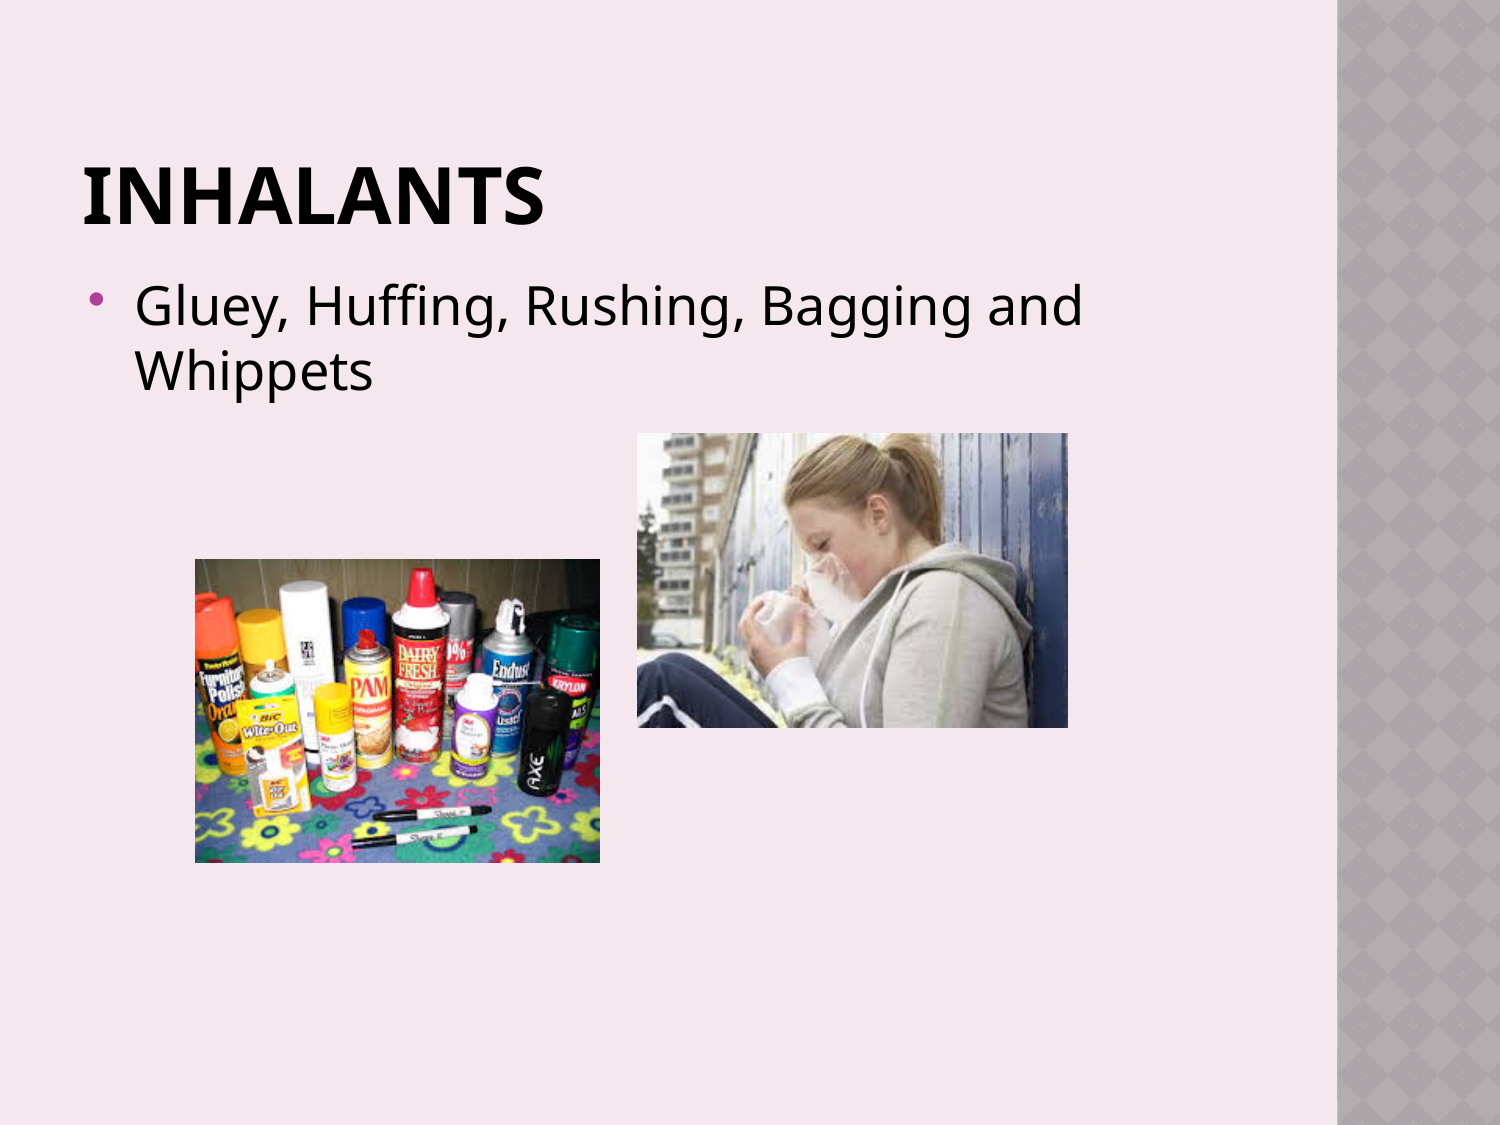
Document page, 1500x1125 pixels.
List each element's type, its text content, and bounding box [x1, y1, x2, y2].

list Gluey, Huffing, Rushing, Bagging and Whippets [75, 264, 1263, 1059]
title Inhalants [75, 52, 1263, 240]
picture [636, 433, 1068, 729]
picture [194, 558, 601, 863]
